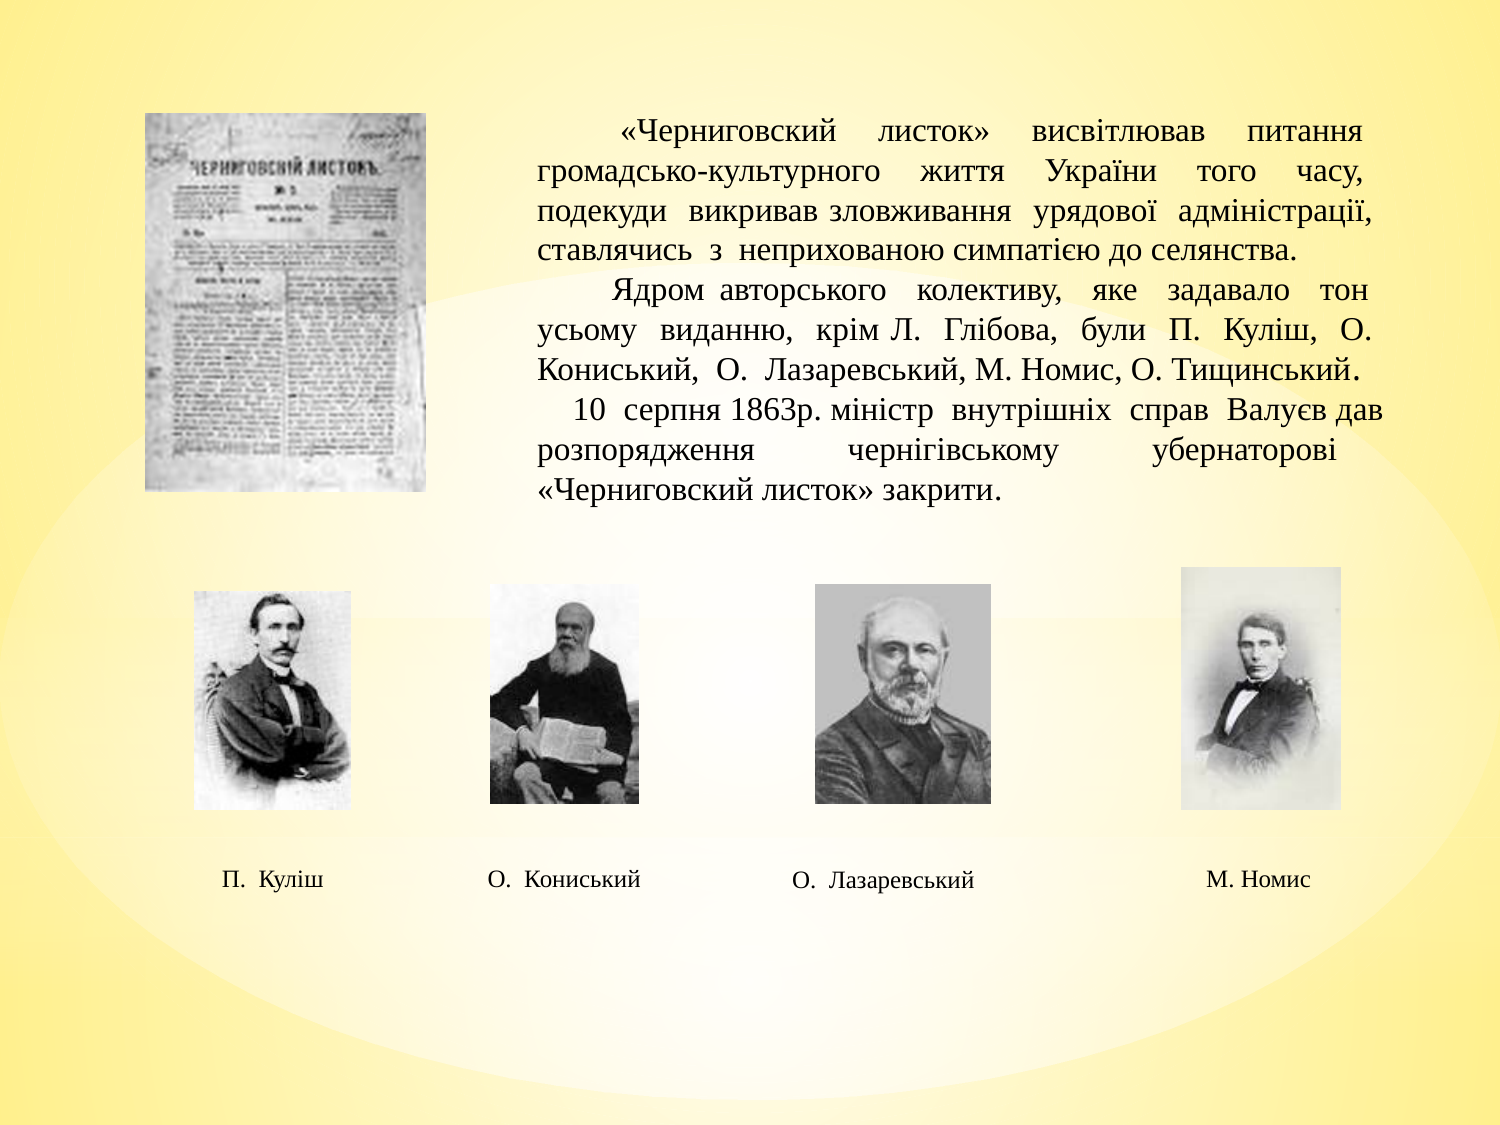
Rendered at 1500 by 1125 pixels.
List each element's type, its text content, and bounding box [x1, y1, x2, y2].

text_box О. Лазаревський [777, 856, 990, 901]
picture [815, 584, 992, 804]
picture [194, 590, 352, 810]
text_box «Черниговский листок» висвітлював питання громадсько-культурного життя України того часу, подекуди викривав зловживання урядової адміністрації, ставлячись з неприхованою симпатією до селянства. Ядром авторського колективу, яке задавало тон усьому виданню, крім Л. Глібова, були П. Куліш, О. Кониський, О. Лазаревський, М. Номис, О. Тищинський. 10 серпня 1863р. міністр внутрішніх справ Валуєв дав розпорядження чернігівському убернаторові «Черниговский листок» закрити. [522, 100, 1400, 515]
picture [1181, 567, 1342, 810]
text_box М. Номис [1191, 855, 1327, 900]
picture [144, 113, 427, 493]
picture [489, 584, 639, 804]
text_box О. Кониський [472, 855, 656, 900]
text_box П. Куліш [207, 855, 339, 900]
